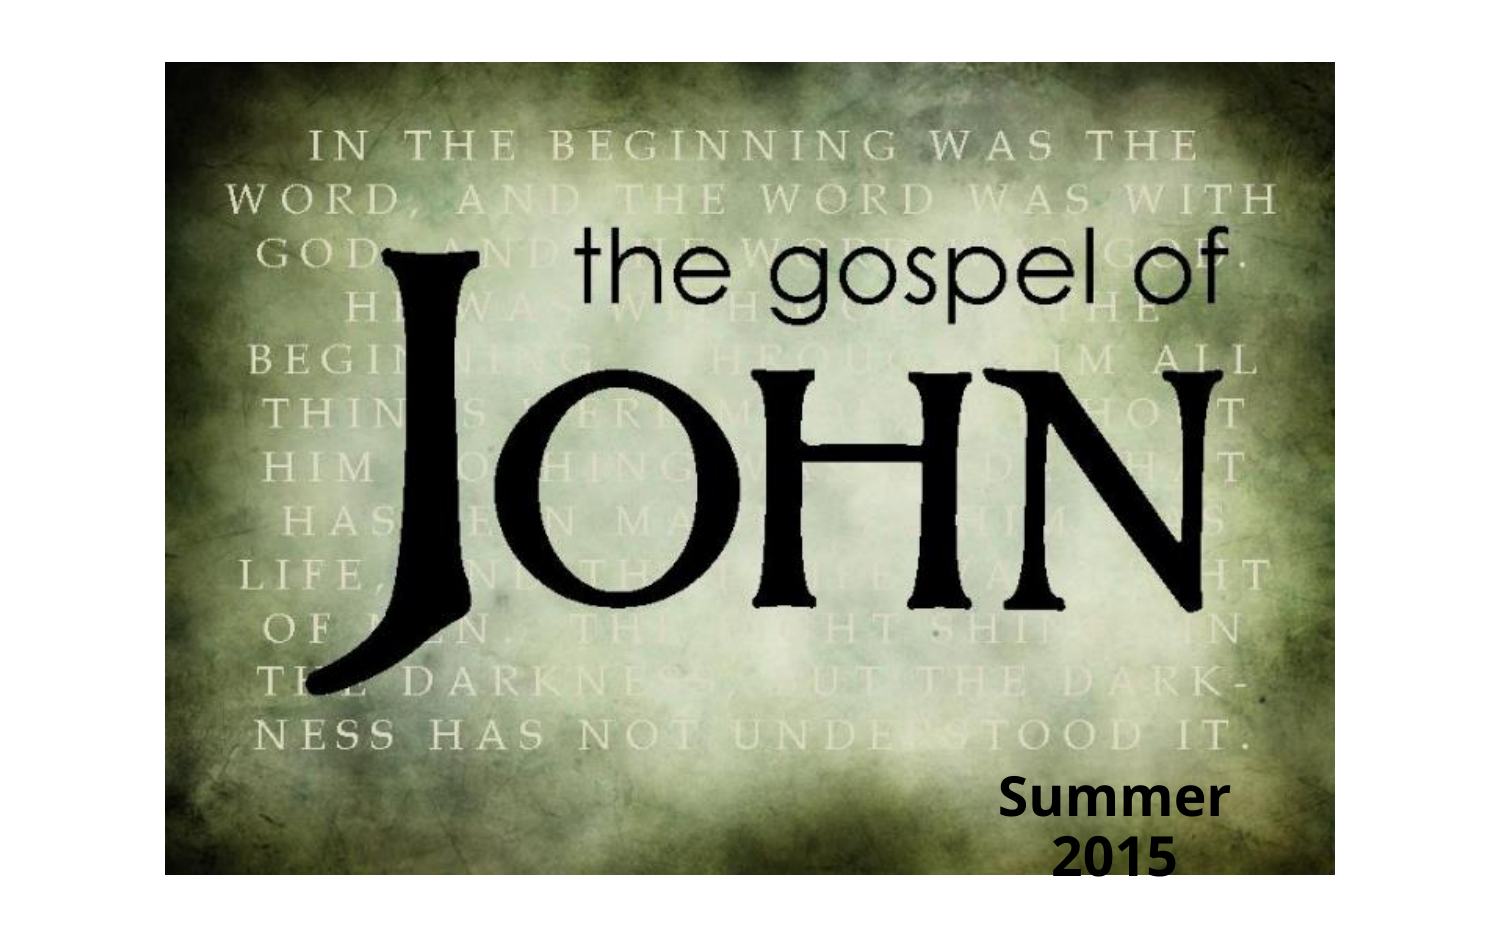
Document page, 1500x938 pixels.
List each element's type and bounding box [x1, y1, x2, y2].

picture [164, 62, 1336, 876]
